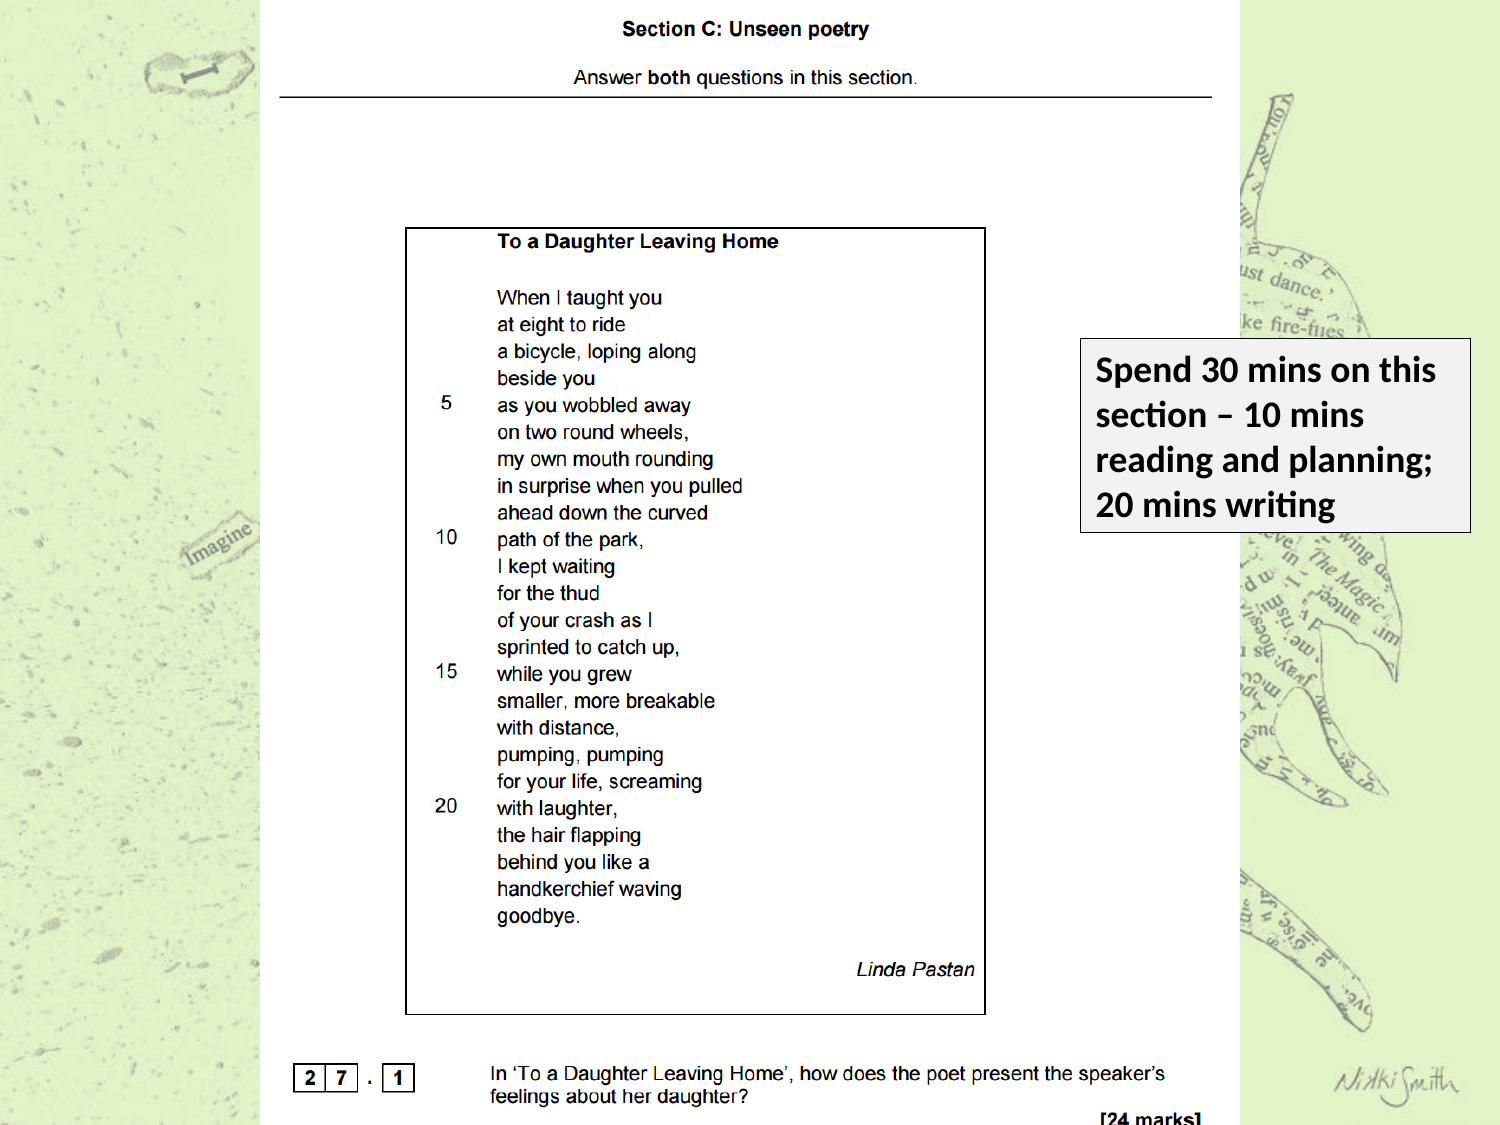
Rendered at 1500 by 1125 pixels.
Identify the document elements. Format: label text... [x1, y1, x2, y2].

picture [259, 0, 1241, 1125]
text_box Spend 30 mins on this section – 10 mins reading and planning; 20 mins writing [1246, 338, 1471, 533]
